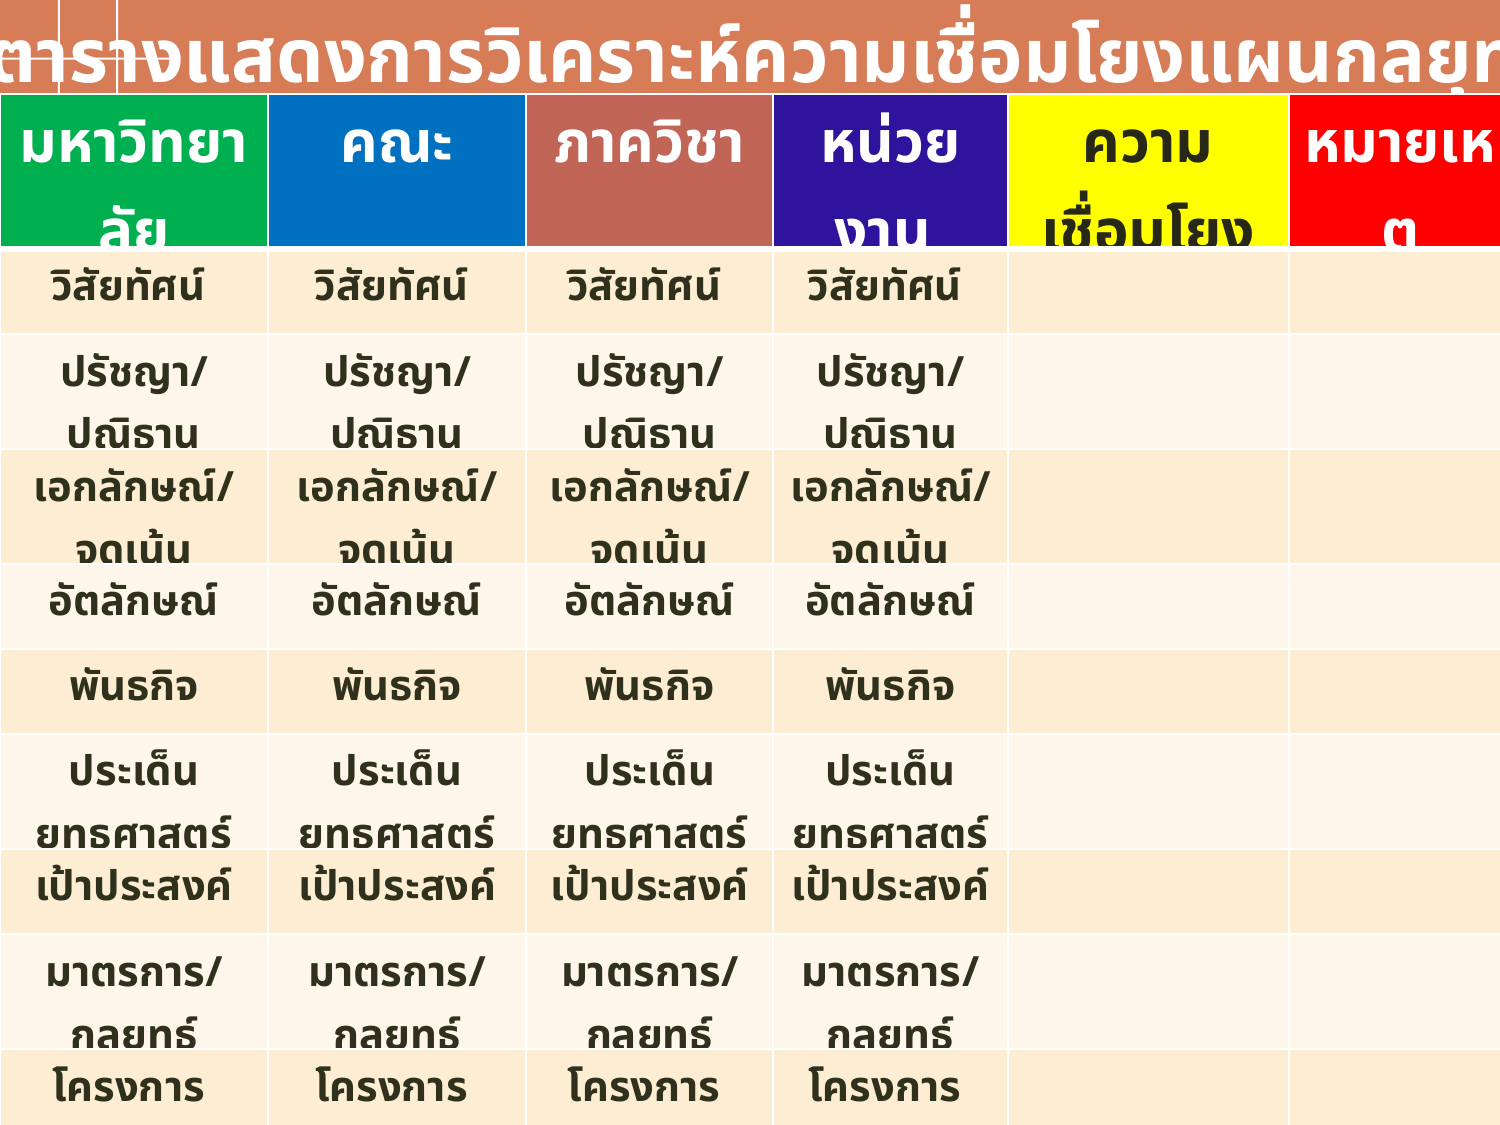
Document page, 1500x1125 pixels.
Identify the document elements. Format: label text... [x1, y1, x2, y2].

table_cell มาตรการ/กลยุทธ์ [527, 935, 772, 1048]
table_cell [1009, 735, 1288, 848]
table_header คณะ [269, 95, 525, 246]
table_cell [1290, 935, 1500, 1048]
table_cell [1009, 565, 1288, 648]
table_cell [1290, 735, 1500, 848]
table_cell [1290, 565, 1500, 648]
table_cell [1290, 252, 1500, 333]
table_header ความเชื่อมโยง [1009, 95, 1288, 246]
table_cell โครงการ [269, 1050, 525, 1125]
table_cell มาตรการ/กลยุทธ์ [774, 935, 1007, 1048]
table_cell ประเด็นยุทธศาสตร์ [269, 735, 525, 848]
table_cell โครงการ [774, 1050, 1007, 1125]
table_cell [1290, 335, 1500, 448]
table_cell อัตลักษณ์ [527, 565, 772, 648]
table_cell วิสัยทัศน์ [1, 252, 267, 333]
table_cell ปรัชญา/ปณิธาน [269, 335, 525, 448]
table_cell [1290, 450, 1500, 563]
table_cell ประเด็นยุทธศาสตร์ [527, 735, 772, 848]
table_header หน่วยงาน [774, 95, 1007, 246]
table_cell พันธกิจ [527, 650, 772, 733]
table_cell [1009, 335, 1288, 448]
table_cell เป้าประสงค์ [527, 850, 772, 933]
table_cell เป้าประสงค์ [269, 850, 525, 933]
table_cell [1290, 650, 1500, 733]
table_cell เป้าประสงค์ [774, 850, 1007, 933]
table_header มหาวิทยาลัย [1, 95, 267, 246]
table_cell อัตลักษณ์ [1, 565, 267, 648]
table_header ภาควิชา [527, 95, 772, 246]
table_cell พันธกิจ [269, 650, 525, 733]
table_cell [1290, 1050, 1500, 1125]
table_cell ประเด็นยุทธศาสตร์ [774, 735, 1007, 848]
table_cell ปรัชญา/ปณิธาน [1, 335, 267, 448]
table_cell [1290, 850, 1500, 933]
table_cell วิสัยทัศน์ [527, 252, 772, 333]
table_cell ประเด็นยุทธศาสตร์ [1, 735, 267, 848]
table_cell เป้าประสงค์ [1, 850, 267, 933]
table_cell อัตลักษณ์ [269, 565, 525, 648]
table_cell ปรัชญา/ปณิธาน [527, 335, 772, 448]
table_header หมายเหตุ [1290, 95, 1500, 246]
table_cell [1009, 1050, 1288, 1125]
text_box ตารางแสดงการวิเคราะห์ความเชื่อมโยงแผนกลยุทธ์ [0, 0, 1500, 93]
table_cell [1009, 450, 1288, 563]
table_cell เอกลักษณ์/จุดเน้น [527, 450, 772, 563]
table_cell [1009, 935, 1288, 1048]
table_cell เอกลักษณ์/จุดเน้น [269, 450, 525, 563]
table_cell มาตรการ/กลยุทธ์ [1, 935, 267, 1048]
table_cell วิสัยทัศน์ [269, 252, 525, 333]
table_cell โครงการ [1, 1050, 267, 1125]
table_cell [1009, 252, 1288, 333]
table_cell เอกลักษณ์/จุดเน้น [774, 450, 1007, 563]
table_cell วิสัยทัศน์ [774, 252, 1007, 333]
table_cell ปรัชญา/ปณิธาน [774, 335, 1007, 448]
table_cell อัตลักษณ์ [774, 565, 1007, 648]
table_cell [1009, 650, 1288, 733]
table_cell มาตรการ/กลยุทธ์ [269, 935, 525, 1048]
table_cell เอกลักษณ์/จุดเน้น [1, 450, 267, 563]
table_cell โครงการ [527, 1050, 772, 1125]
table_cell พันธกิจ [774, 650, 1007, 733]
table_cell [1009, 850, 1288, 933]
table_cell พันธกิจ [1, 650, 267, 733]
